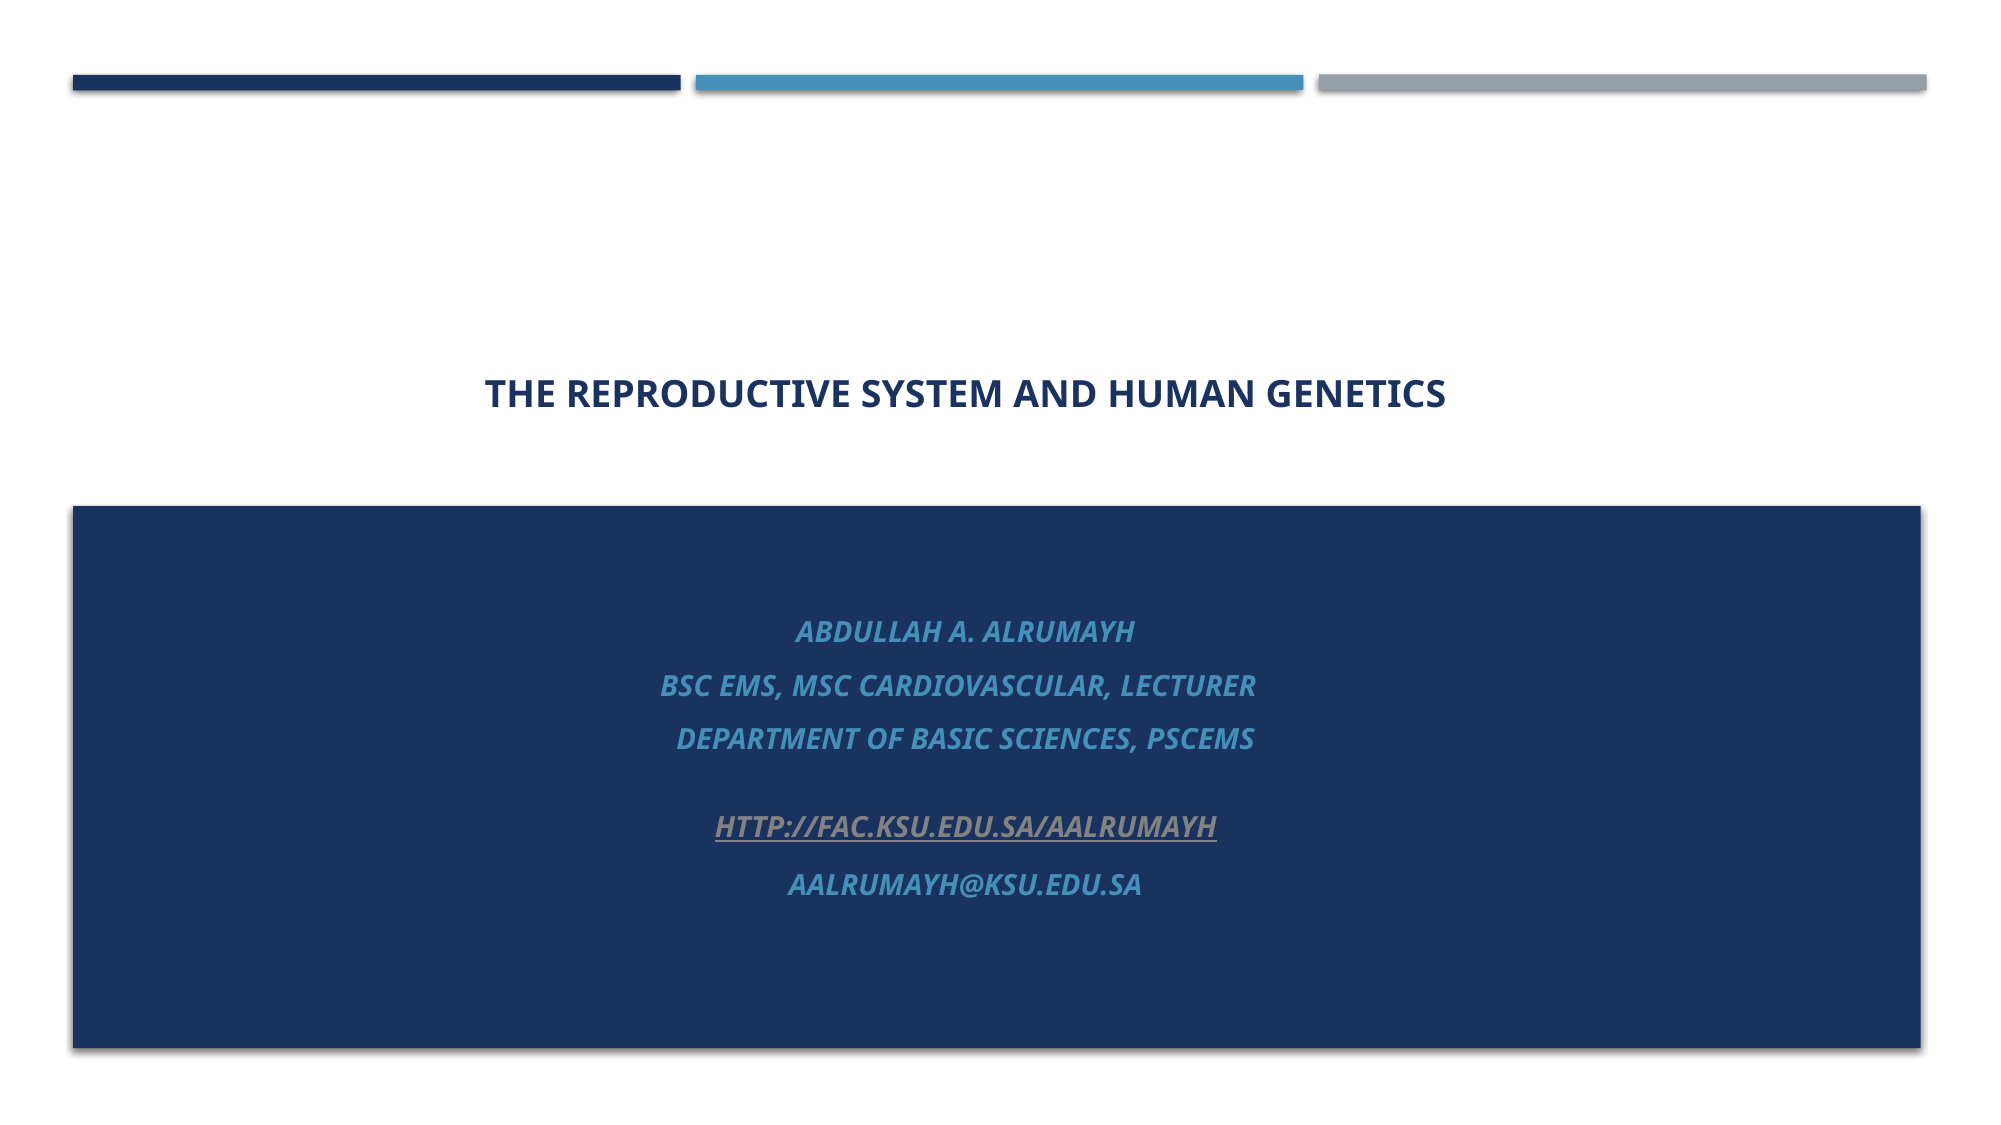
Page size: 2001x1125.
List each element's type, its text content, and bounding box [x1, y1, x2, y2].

subtitle Abdullah A. Alrumayh BSc EMS, MSc Cardiovascular, Lecturer Department of Basic Sciences, PSCEMS http://fac.ksu.edu.sa/aalrumayh aalrumayh@ksu.edu.sa [64, 606, 1868, 941]
title The Reproductive System and Human Genetics [64, 225, 1868, 468]
